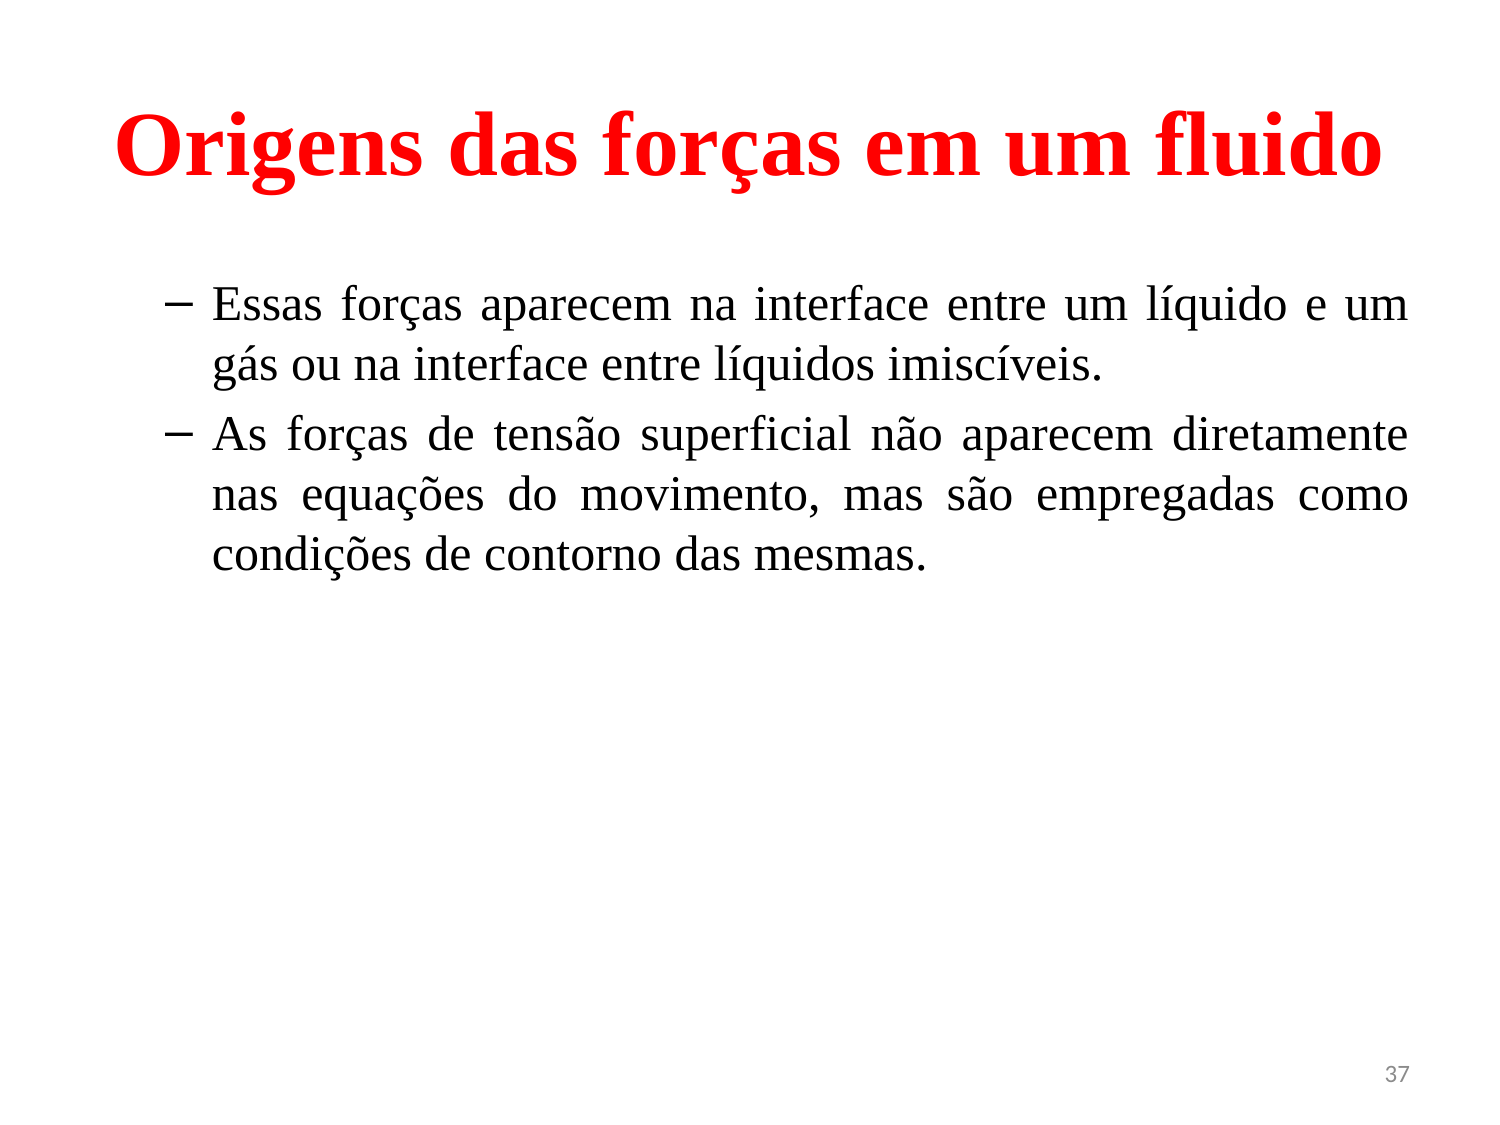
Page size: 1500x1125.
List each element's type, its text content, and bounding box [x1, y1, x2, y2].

list Essas forças aparecem na interface entre um líquido e um gás ou na interface entre líquidos imiscíveis. As forças de tensão superficial não aparecem diretamente nas equações do movimento, mas são empregadas como condições de contorno das mesmas. [75, 262, 1425, 1005]
title Origens das forças em um fluido [75, 45, 1425, 233]
slide_number 37 [1074, 1042, 1425, 1103]
